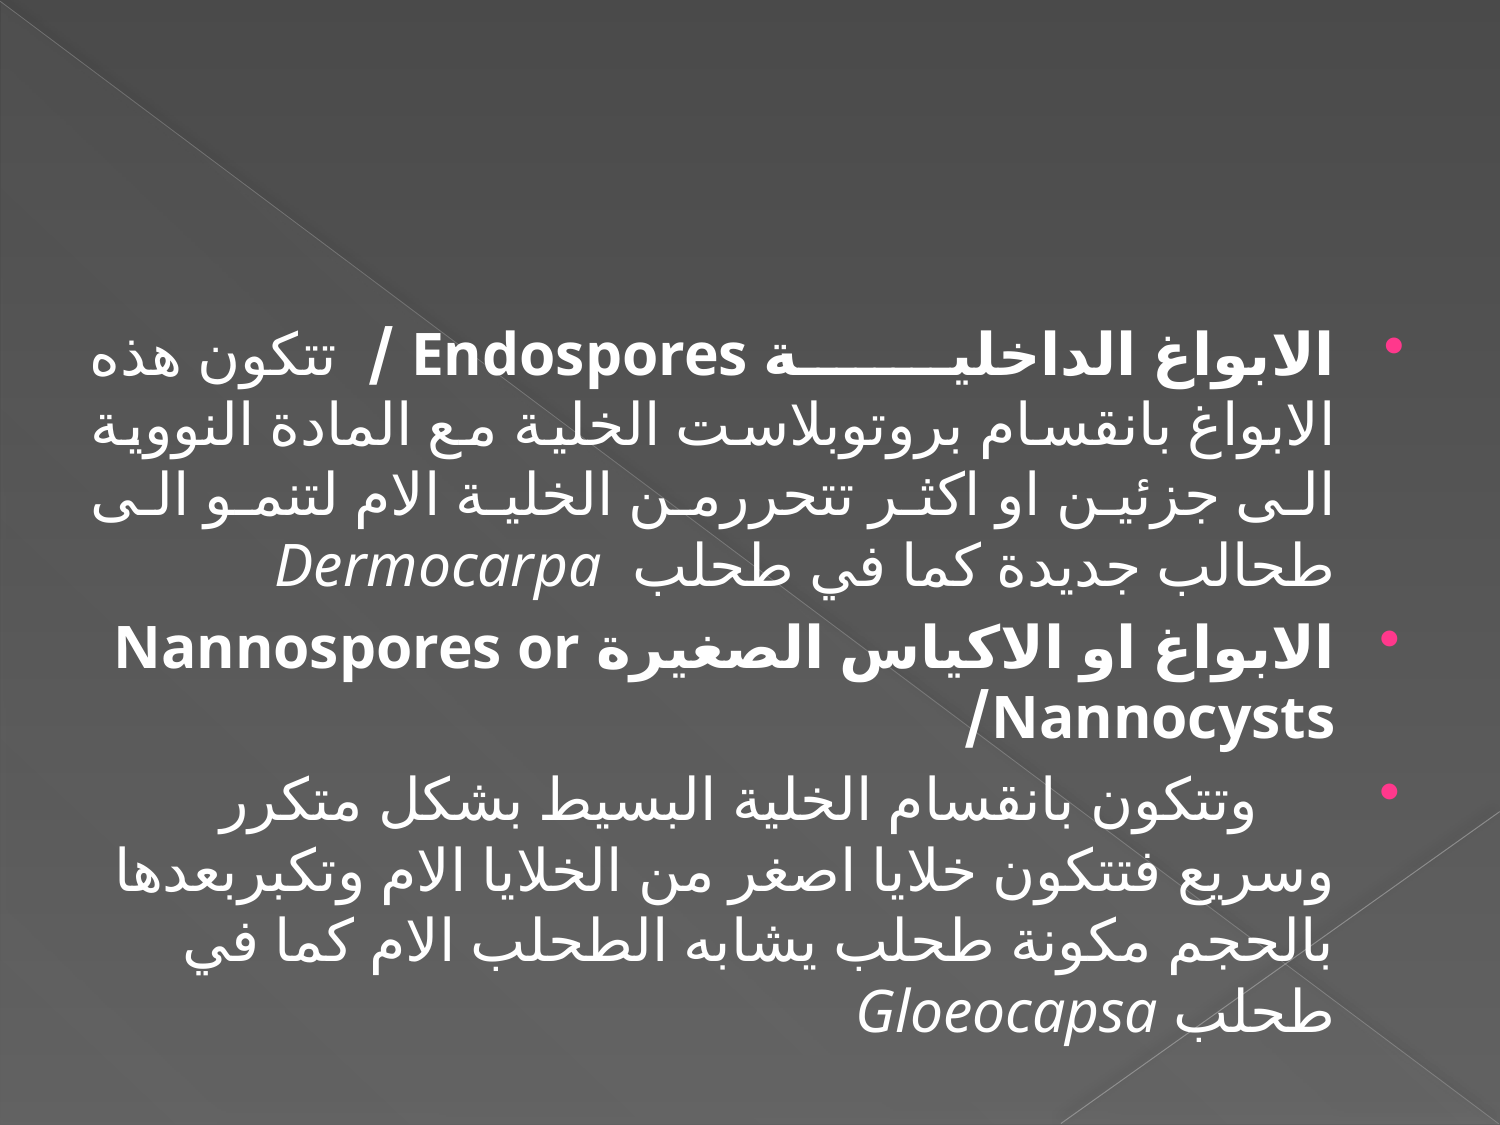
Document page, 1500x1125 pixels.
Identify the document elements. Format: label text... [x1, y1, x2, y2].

list الابواغ الداخلية Endospores / تتكون هذه الابواغ بانقسام بروتوبلاست الخلية مع المادة النووية الى جزئين او اكثر تتحررمن الخلية الام لتنمو الى طحالب جديدة كما في طحلب Dermocarpa الابواغ او الاكياس الصغيرة Nannospores or Nannocysts/ وتتكون بانقسام الخلية البسيط بشكل متكرر وسريع فتتكون خلايا اصغر من الخلايا الام وتكبربعدها بالحجم مكونة طحلب يشابه الطحلب الام كما في طحلب Gloeocapsa [75, 308, 1425, 1059]
